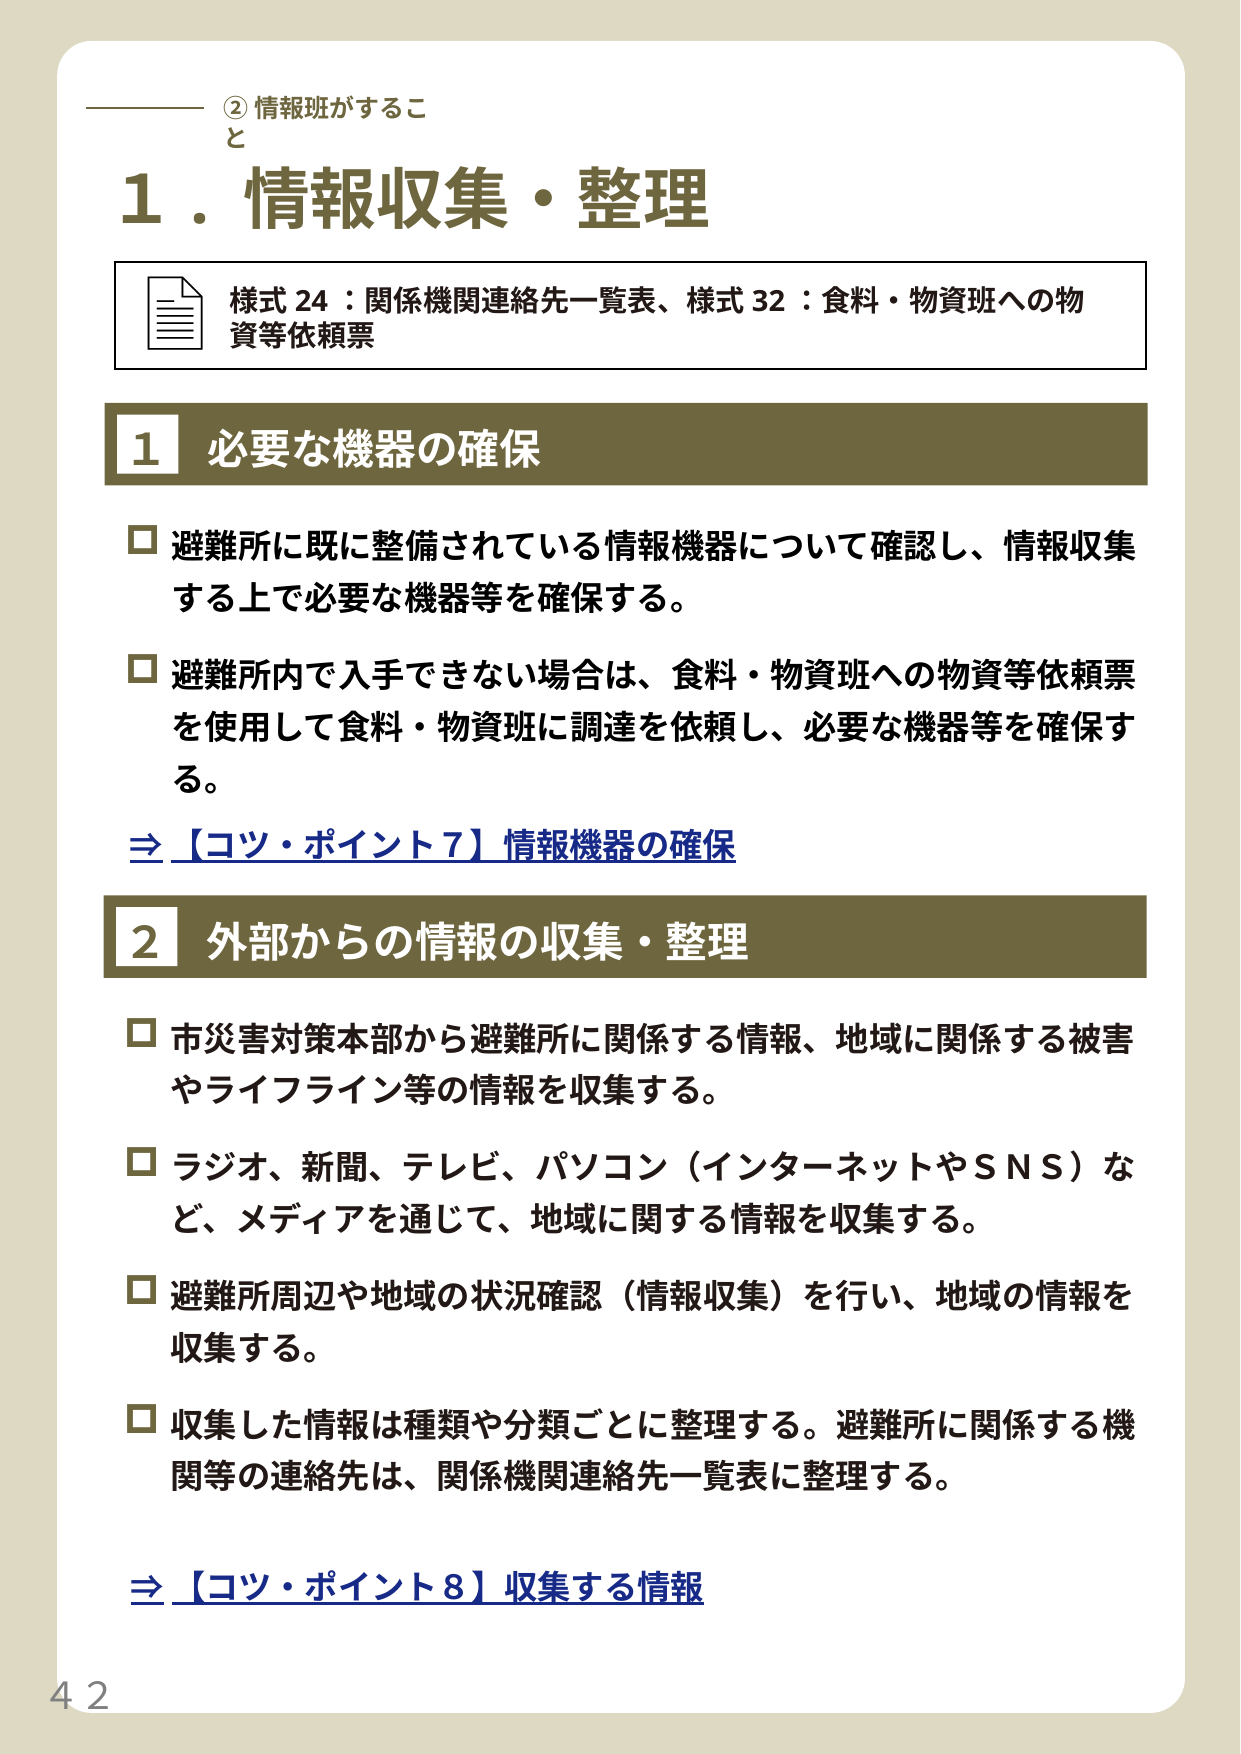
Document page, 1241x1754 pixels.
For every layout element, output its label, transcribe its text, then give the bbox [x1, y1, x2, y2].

text_box 市災害対策本部から避難所に関係する情報、地域に関係する被害やライフライン等の情報を収集する。 ラジオ、新聞、テレビ、パソコン（インターネットやＳＮＳ）など、メディアを通じて、地域に関する情報を収集する。 避難所周辺や地域の状況確認（情報収集）を行い、地域の情報を収集する。 収集した情報は種類や分類ごとに整理する。避難所に関係する機関等の連絡先は、関係機関連絡先一覧表に整理する。 [121, 1003, 1137, 1496]
text_box ⇒【コツ・ポイント７】情報機器の確保 [114, 816, 1022, 872]
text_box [103, 895, 1147, 978]
text_box １. 情報収集・整理 [106, 155, 1137, 237]
text_box ４２ [24, 1664, 135, 1725]
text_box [104, 402, 1148, 486]
text_box ⇒【コツ・ポイント８】収集する情報 [116, 1559, 1024, 1614]
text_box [114, 262, 1146, 369]
text_box 避難所に既に整備されている情報機器について確認し、情報収集する上で必要な機器等を確保する。 避難所内で入手できない場合は、食料・物資班への物資等依頼票を使用して食料・物資班に調達を依頼し、必要な機器等を確保する。 [122, 511, 1138, 798]
